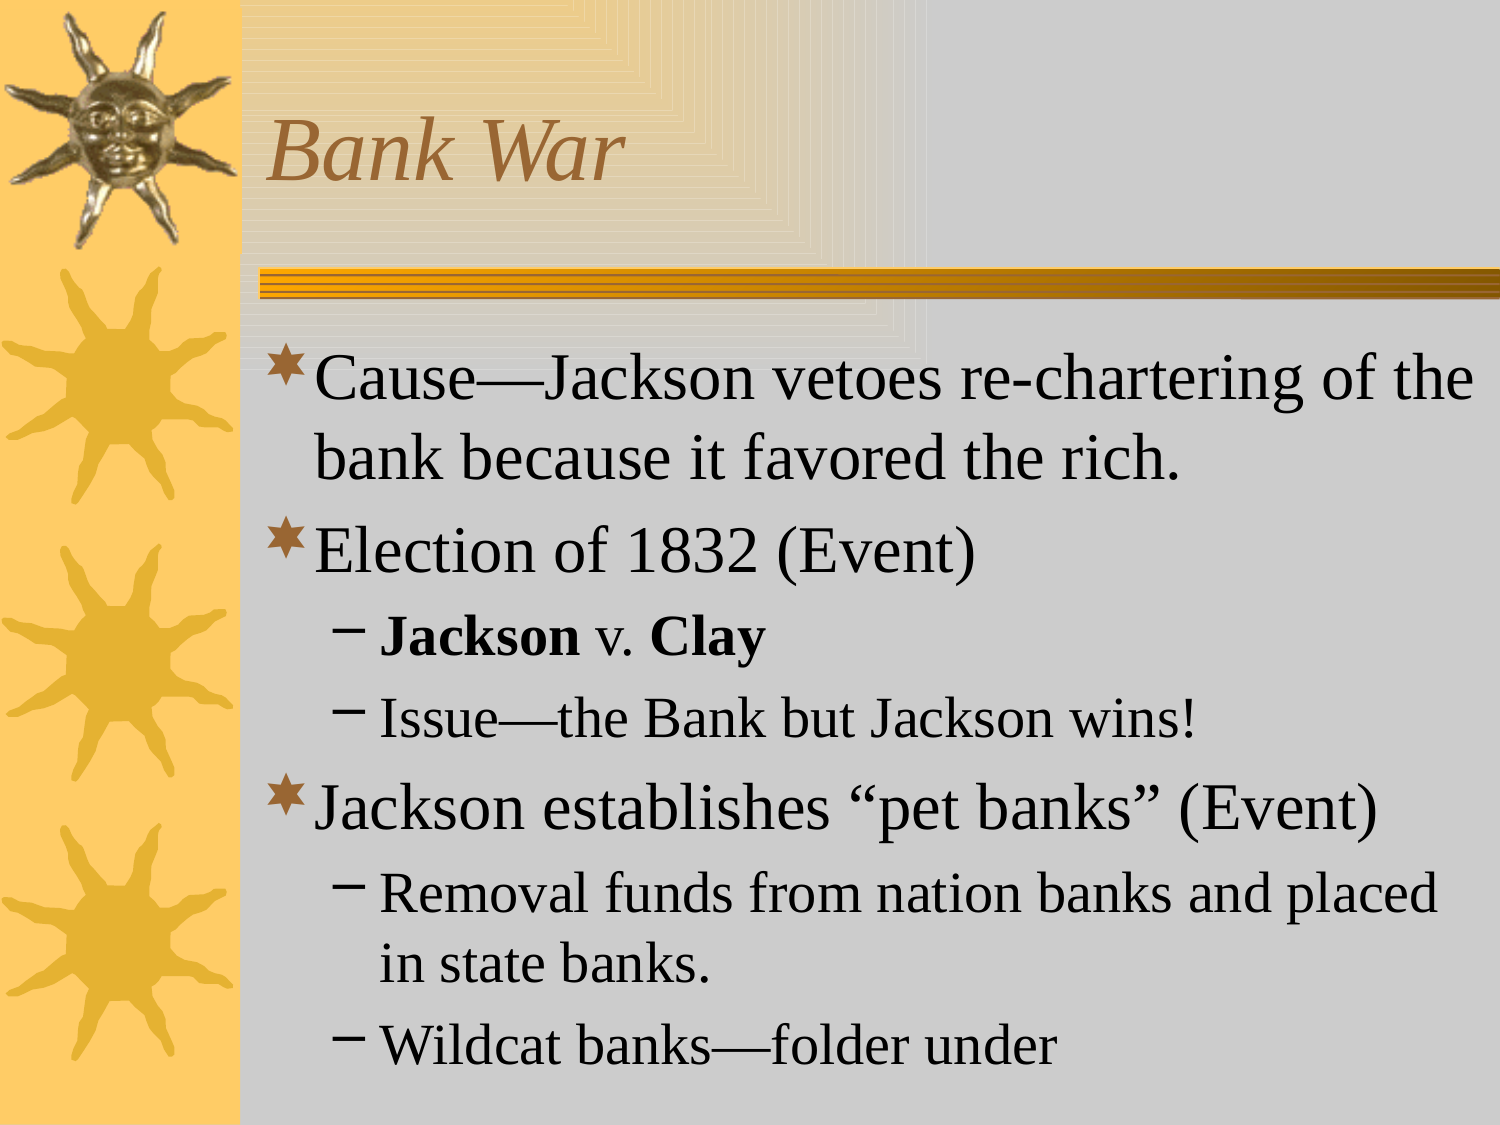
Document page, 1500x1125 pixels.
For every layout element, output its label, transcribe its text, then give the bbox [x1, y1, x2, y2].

title Bank War [250, 49, 1492, 238]
picture [1, 8, 242, 254]
list Cause—Jackson vetoes re-chartering of the bank because it favored the rich. Election of 1832 (Event) Jackson v. Clay Issue—the Bank but Jackson wins! Jackson establishes “pet banks” (Event) Removal funds from nation banks and placed in state banks. Wildcat banks—folder under [242, 324, 1494, 1101]
